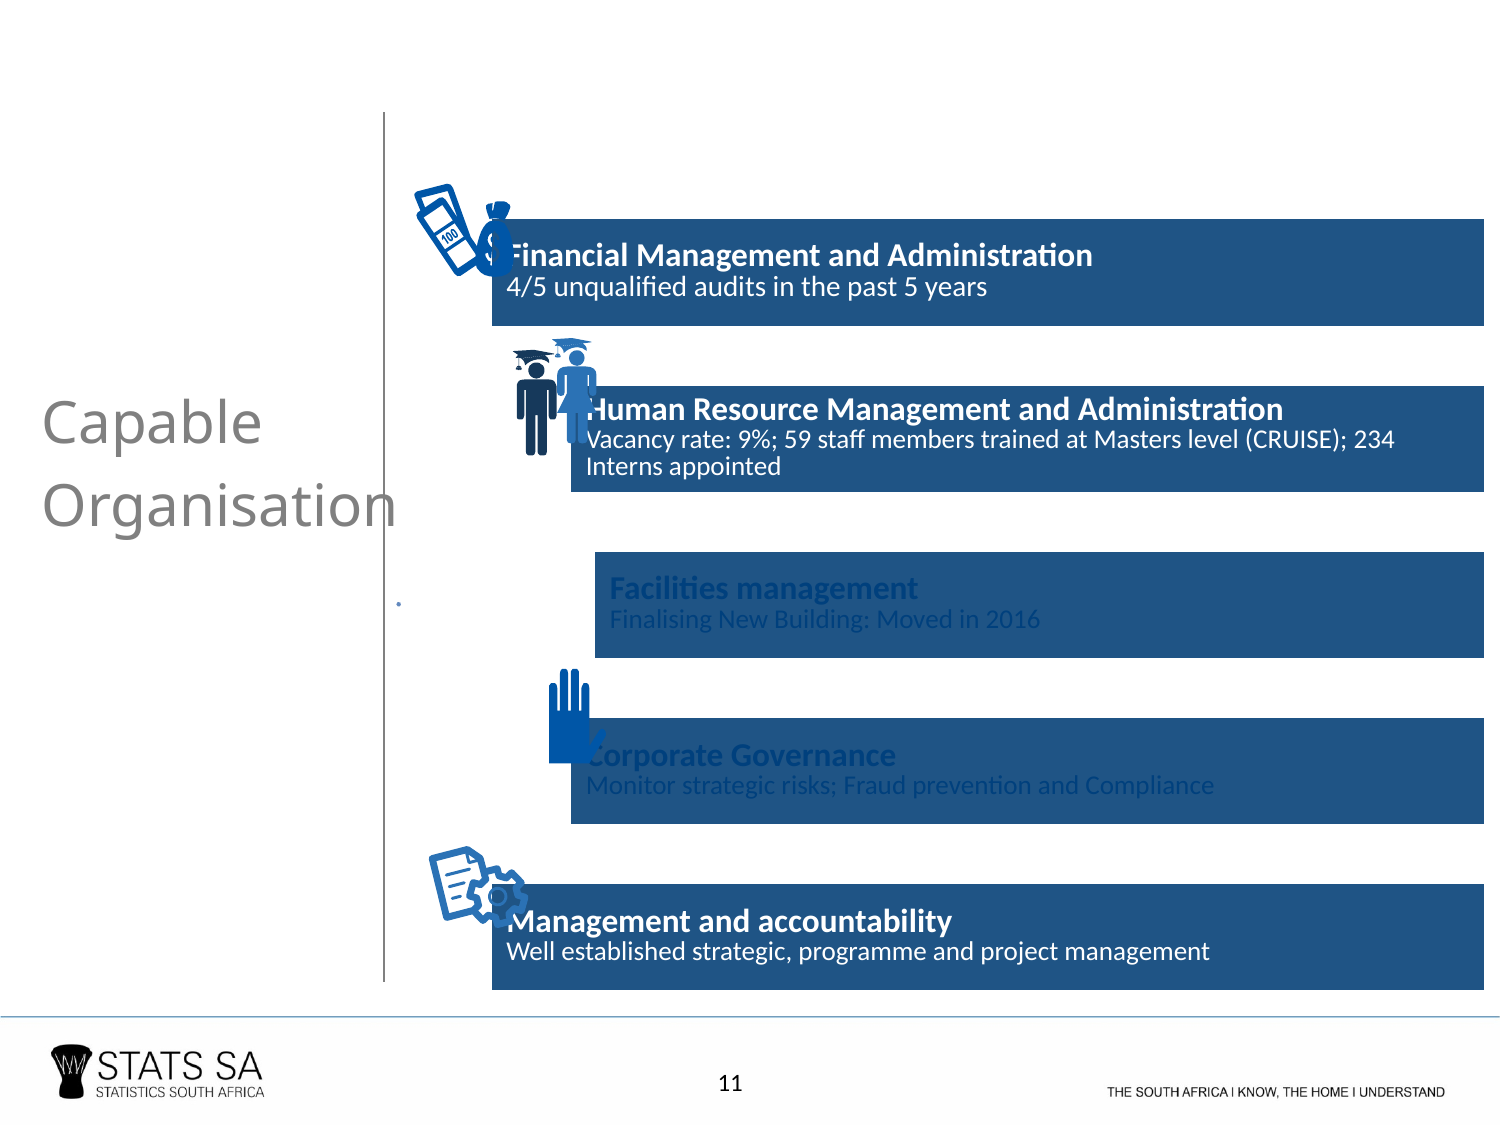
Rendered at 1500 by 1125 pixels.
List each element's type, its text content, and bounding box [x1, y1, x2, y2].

text_box Capable Organisation [26, 172, 379, 872]
picture [0, 1016, 1500, 1125]
slide_number 11 [702, 1058, 774, 1119]
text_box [551, 337, 597, 444]
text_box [393, 113, 1486, 1000]
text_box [512, 349, 557, 456]
